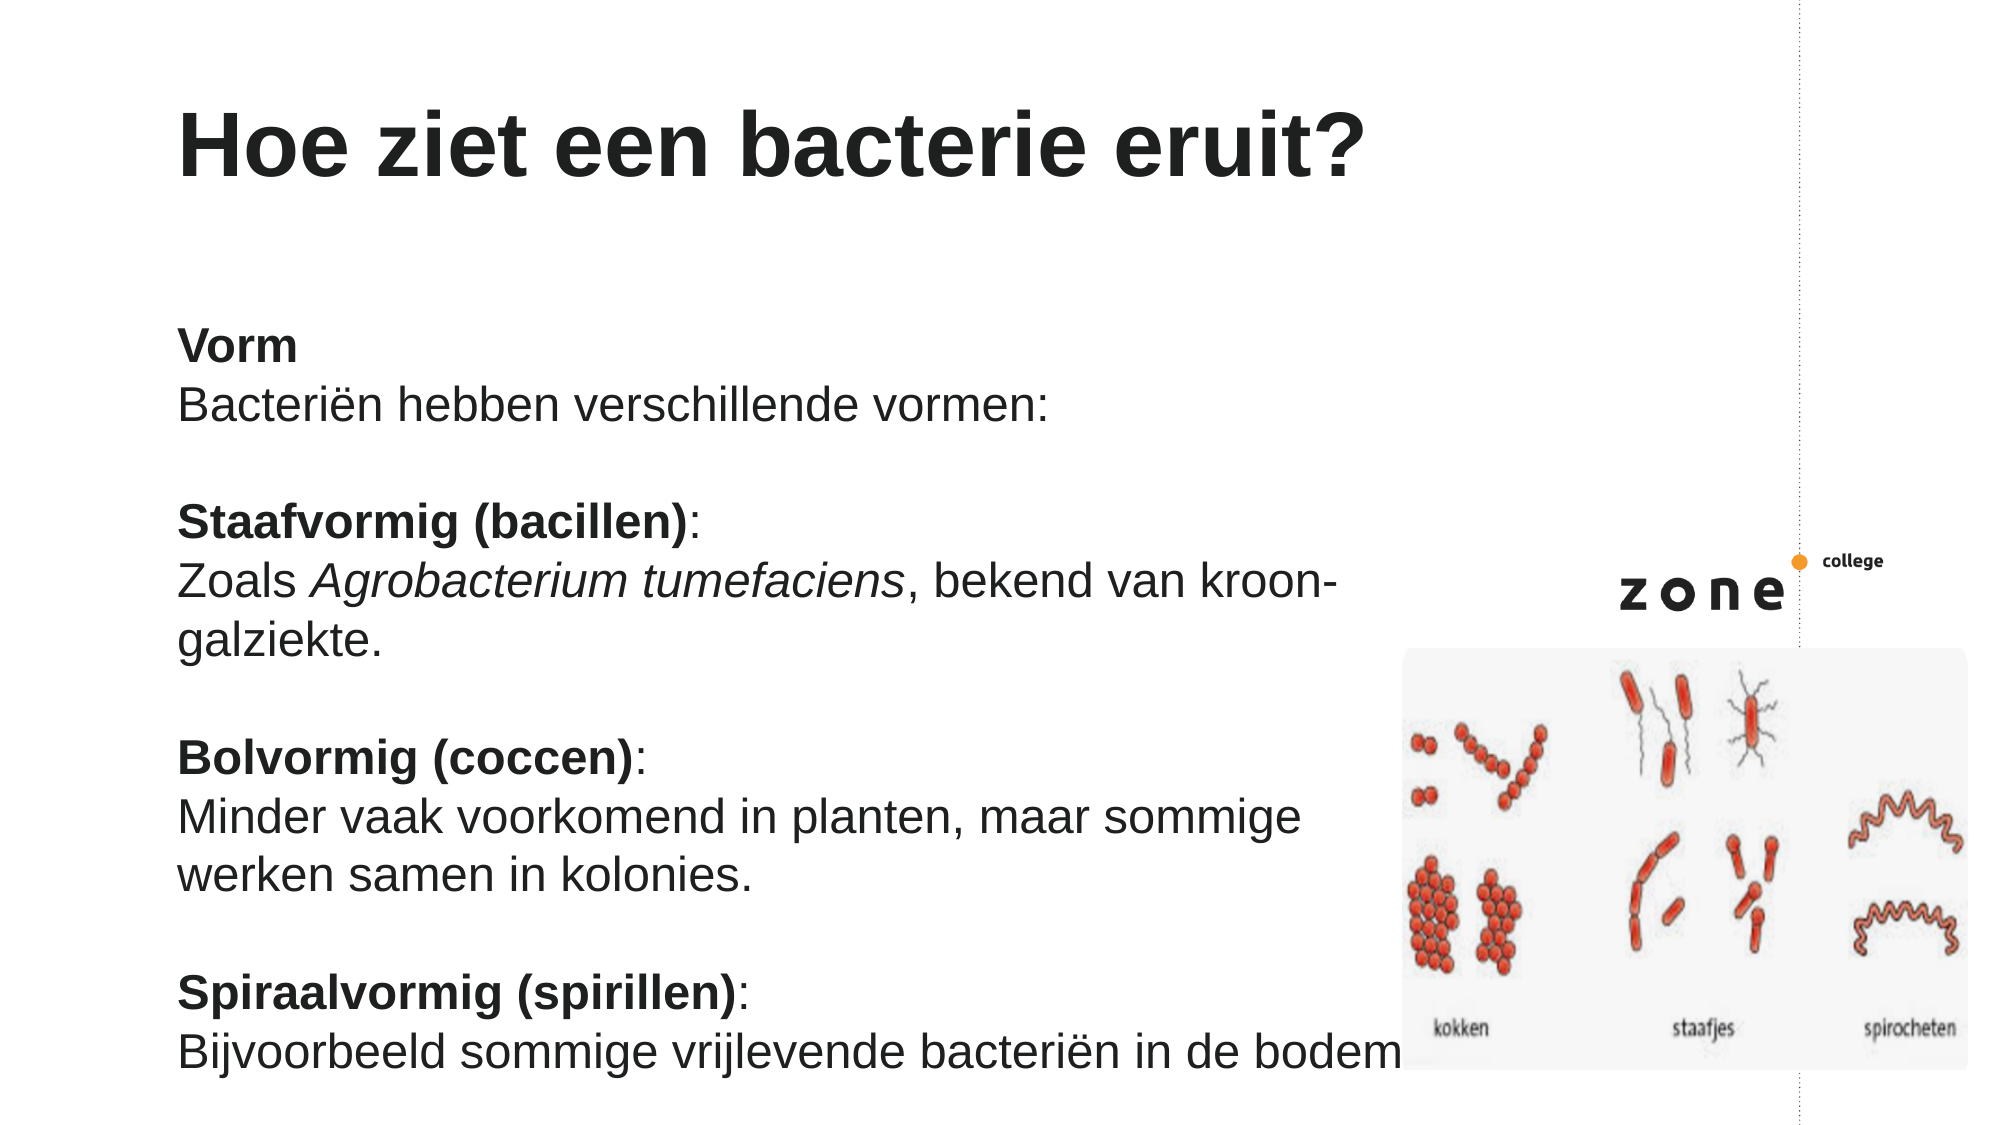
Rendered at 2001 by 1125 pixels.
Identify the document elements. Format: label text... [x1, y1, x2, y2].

picture [1400, 0, 2001, 1125]
list Vorm Bacteriën hebben verschillende vormen: Staafvormig (bacillen): Zoals Agrobacterium tumefaciens, bekend van kroon-galziekte. Bolvormig (coccen): Minder vaak voorkomend in planten, maar sommige werken samen in kolonies. Spiraalvormig (spirillen): Bijvoorbeeld sommige vrijlevende bacteriën in de bodem. [177, 313, 1430, 1091]
title Hoe ziet een bacterie eruit? [177, 97, 1471, 261]
